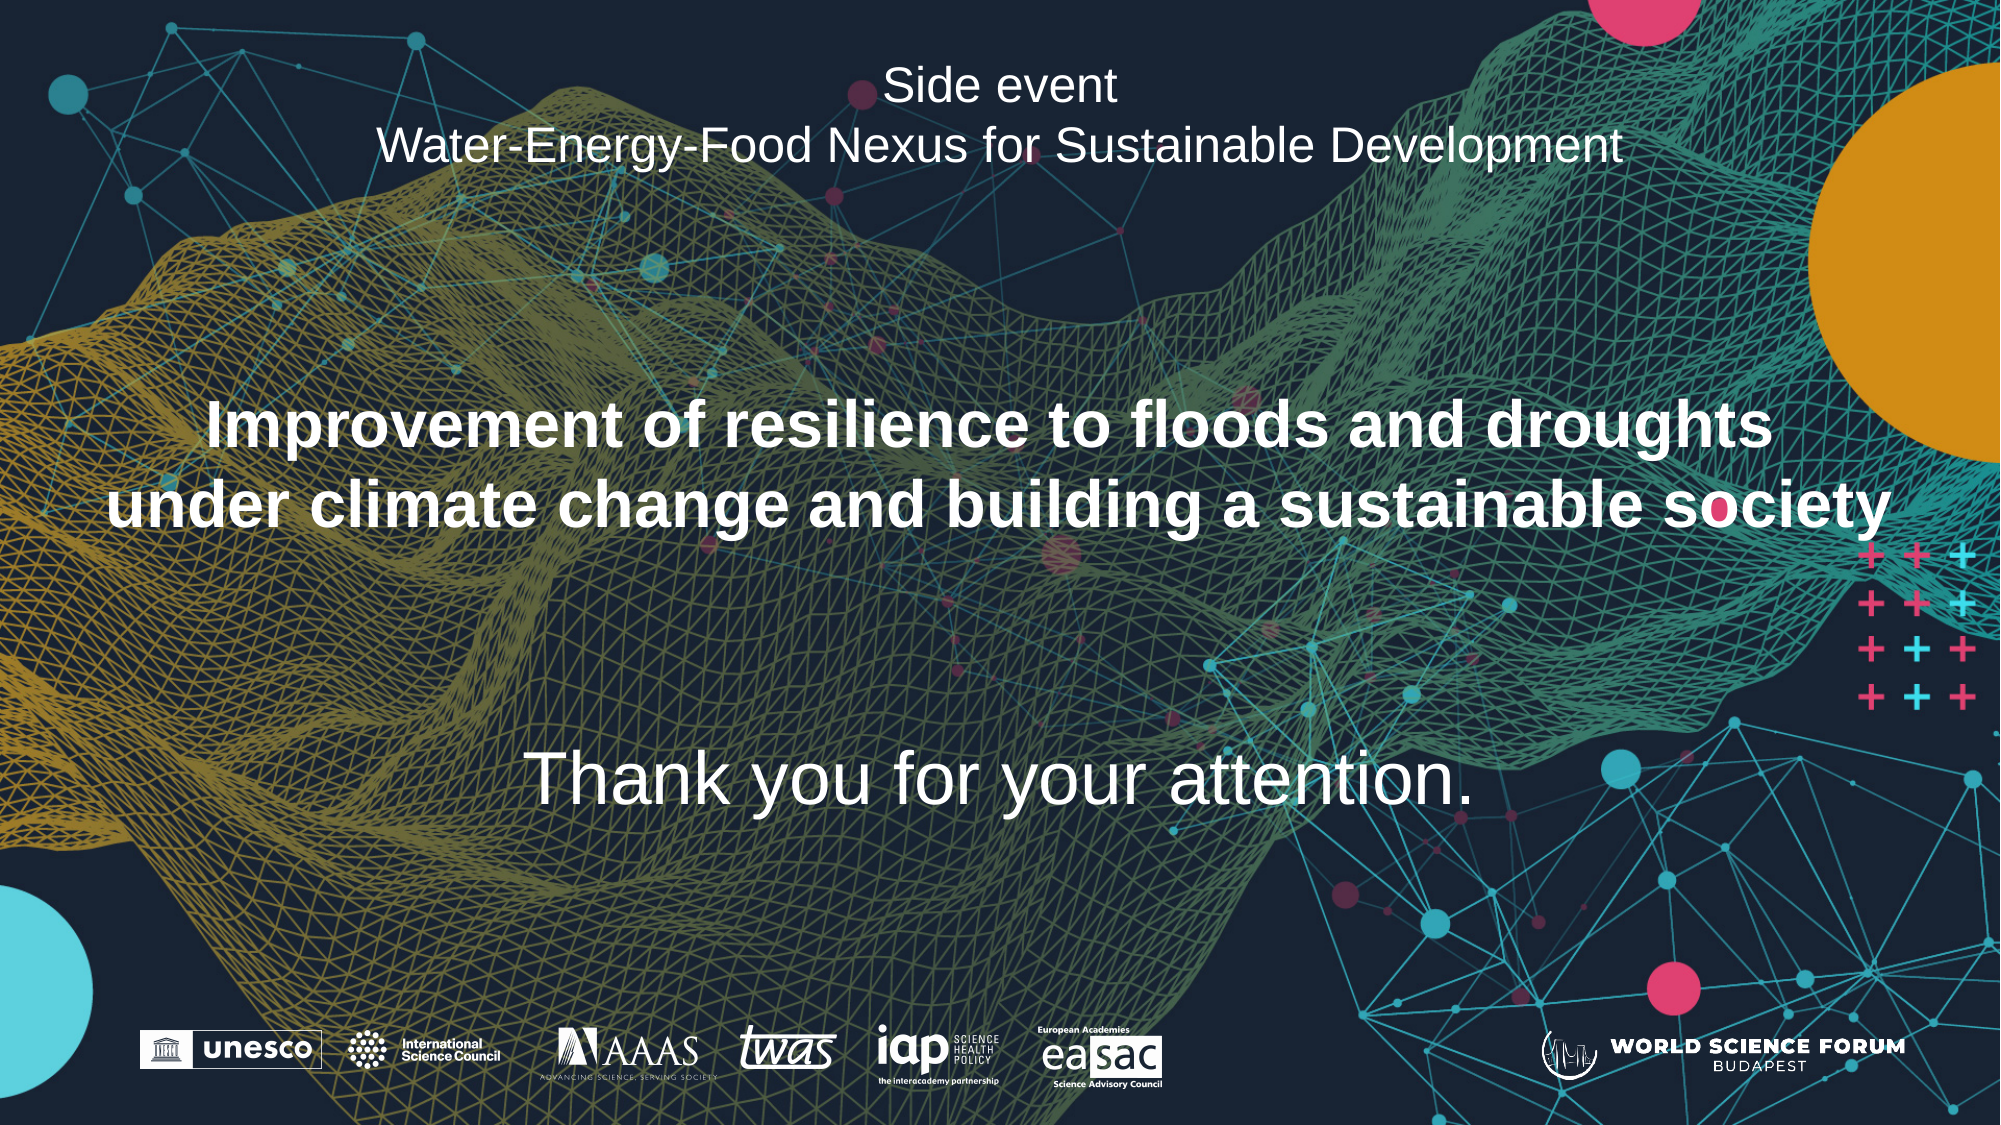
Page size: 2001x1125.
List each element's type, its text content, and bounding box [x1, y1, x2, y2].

text_box Thank you for your attention. [0, 722, 2000, 827]
picture [0, 180, 2000, 373]
picture [0, 548, 2000, 722]
text_box Side event Water-Energy-Food Nexus for Sustainable Development [0, 44, 2000, 180]
picture [0, 0, 2000, 44]
text_box Improvement of resilience to floods and droughts under climate change and building a sustainable society [0, 373, 2000, 548]
picture [0, 827, 2000, 1125]
